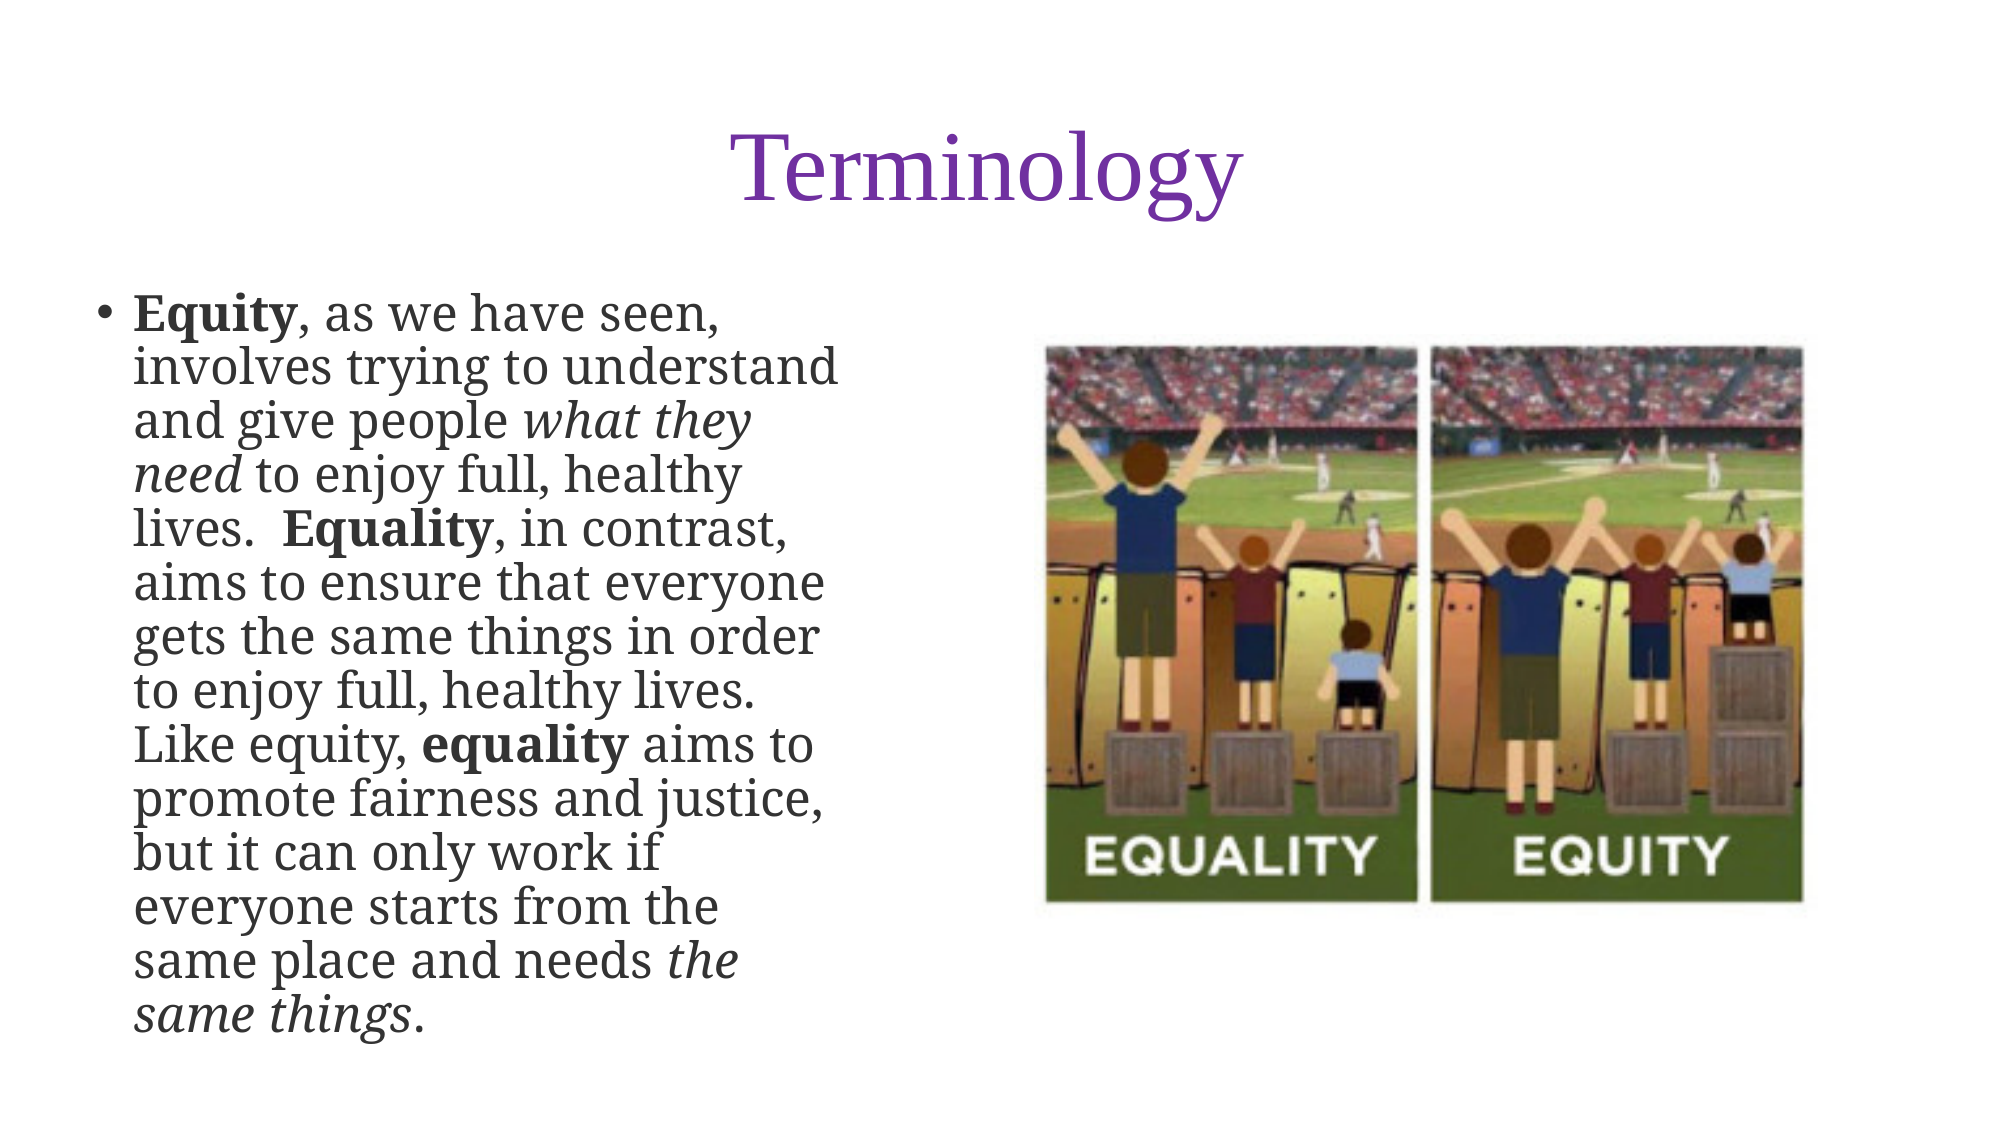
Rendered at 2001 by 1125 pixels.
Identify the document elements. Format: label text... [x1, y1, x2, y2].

list Equity, as we have seen, involves trying to understand and give people what they need to enjoy full, healthy lives. Equality, in contrast, aims to ensure that everyone gets the same things in order to enjoy full, healthy lives. Like equity, equality aims to promote fairness and justice, but it can only work if everyone starts from the same place and needs the same things. [81, 280, 855, 1053]
picture [1034, 334, 1818, 921]
title Terminology [137, 59, 1863, 278]
